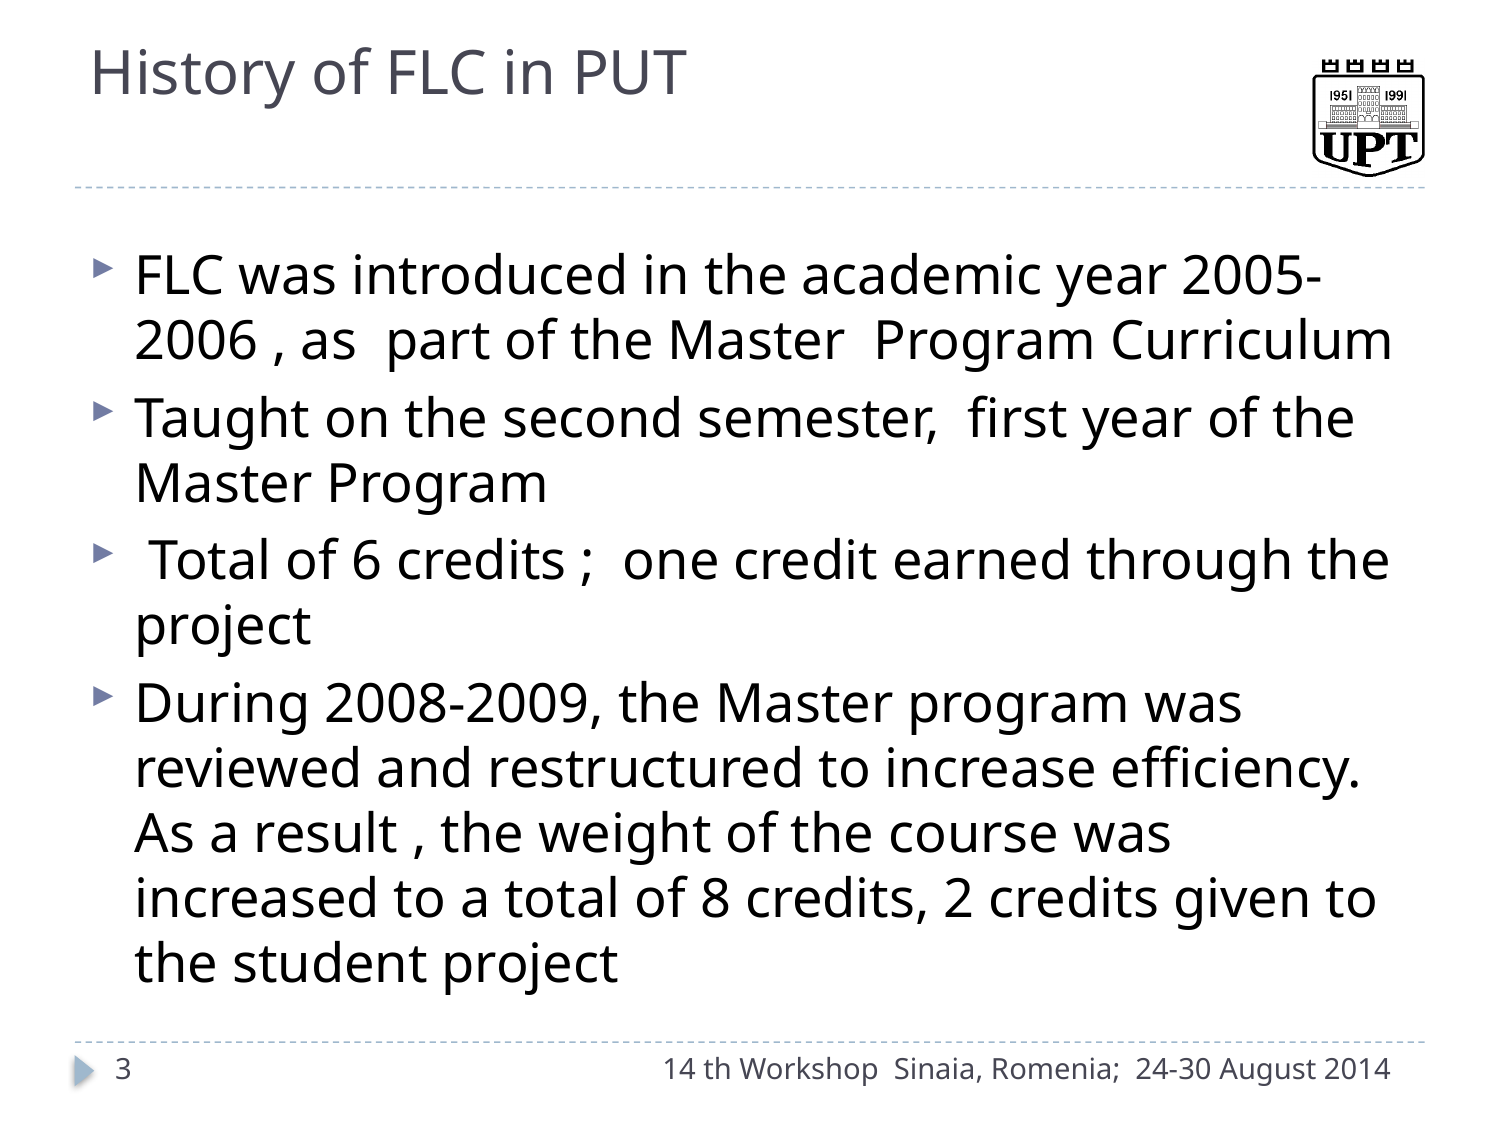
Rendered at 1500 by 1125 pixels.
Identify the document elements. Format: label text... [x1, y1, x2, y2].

picture [1312, 58, 1426, 178]
footer 14 th Workshop Sinaia, Romenia; 24-30 August 2014 [187, 1042, 1407, 1125]
slide_number 3 [100, 1042, 187, 1103]
list FLC was introduced in the academic year 2005-2006 , as part of the Master Program Curriculum Taught on the second semester, first year of the Master Program Total of 6 credits ; one credit earned through the project During 2008-2009, the Master program was reviewed and restructured to increase efficiency. As a result , the weight of the course was increased to a total of 8 credits, 2 credits given to the student project [75, 232, 1425, 1043]
title History of FLC in PUT [75, 24, 1425, 188]
